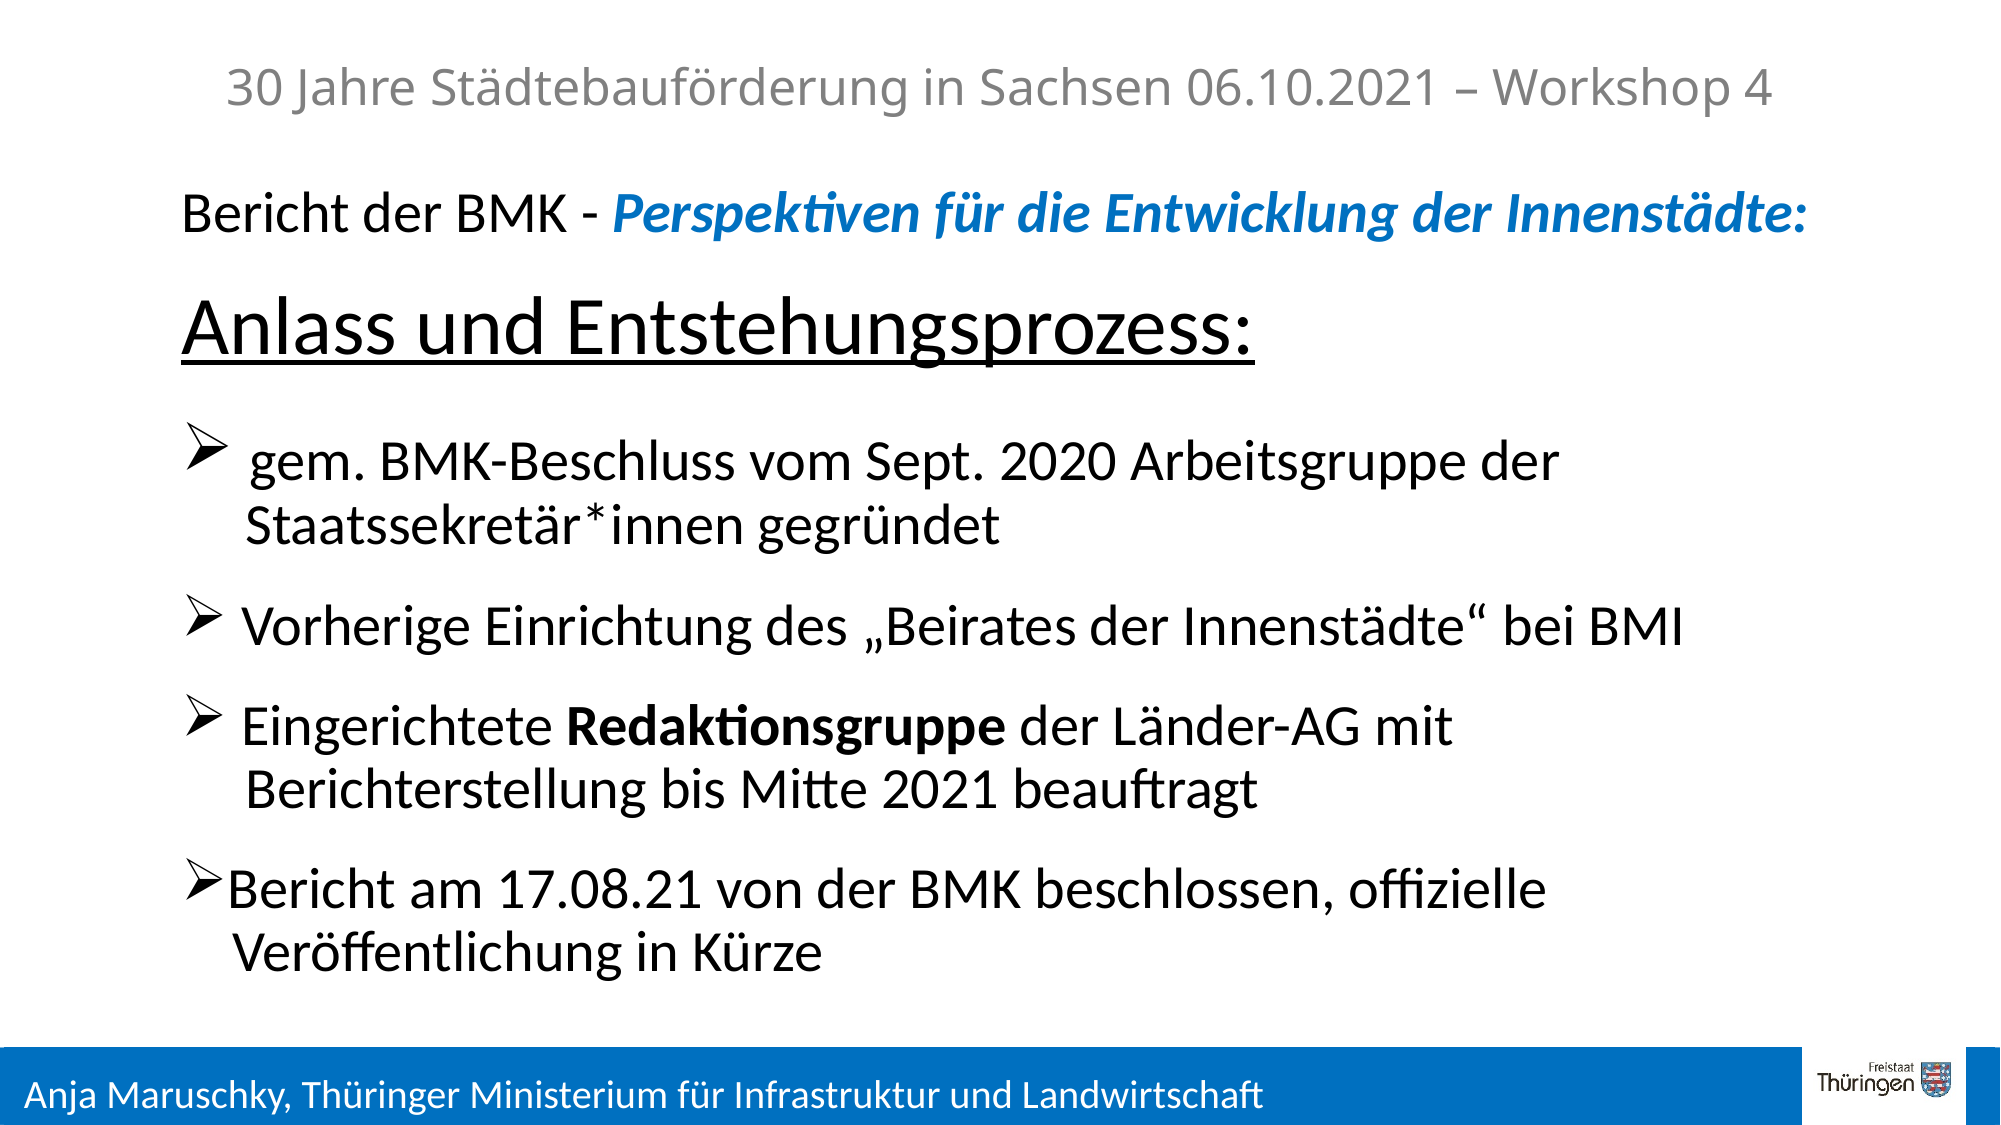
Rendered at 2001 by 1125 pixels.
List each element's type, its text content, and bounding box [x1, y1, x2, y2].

picture [0, 1047, 2000, 1125]
list Bericht der BMK - Perspektiven für die Entwicklung der Innenstädte: Anlass und Entstehungsprozess: gem. BMK-Beschluss vom Sept. 2020 Arbeitsgruppe der Staatssekretär*innen gegründet Vorherige Einrichtung des „Beirates der Innenstädte“ bei BMI Eingerichtete Redaktionsgruppe der Länder-AG mit Berichterstellung bis Mitte 2021 beauftragt Bericht am 17.08.21 von der BMK beschlossen, offizielle Veröffentlichung in Kürze [166, 174, 1966, 1020]
title 30 Jahre Städtebauförderung in Sachsen 06.10.2021 – Workshop 4 [137, 48, 1863, 130]
